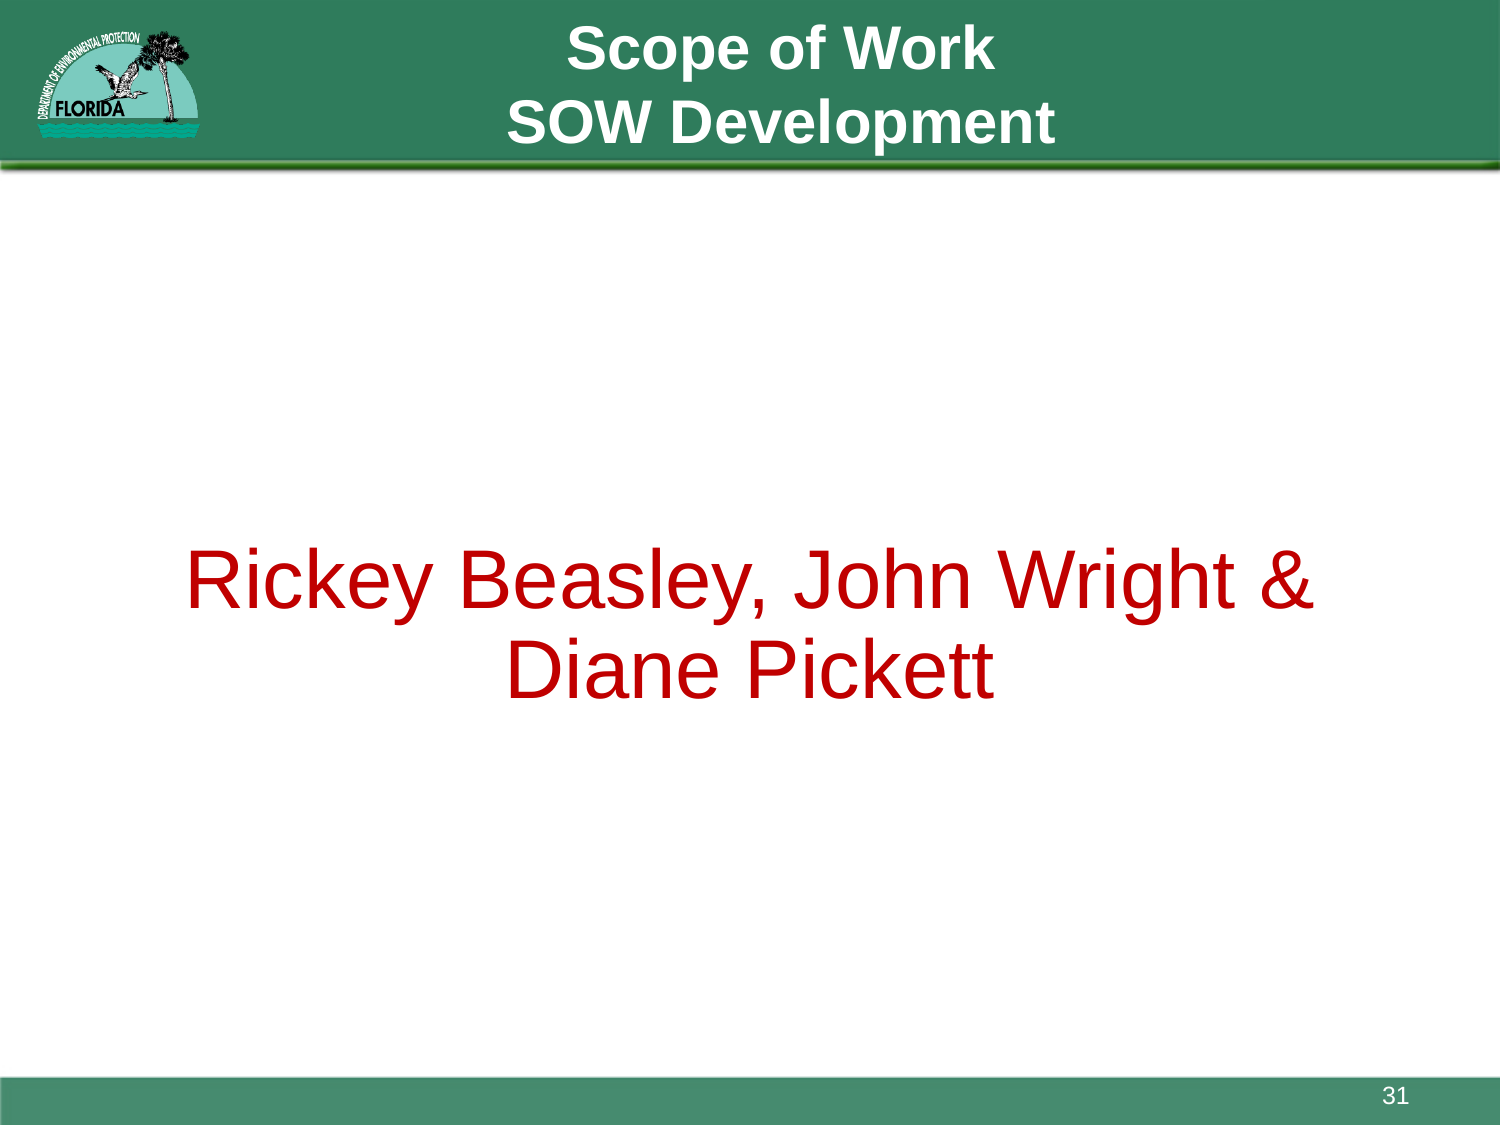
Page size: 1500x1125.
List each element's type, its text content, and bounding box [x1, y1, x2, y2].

picture [0, 0, 1500, 1125]
slide_number 31 [1074, 1065, 1425, 1125]
title Scope of Work SOW Development [137, 0, 1425, 200]
list Rickey Beasley, John Wright & Diane Pickett [75, 200, 1425, 1025]
